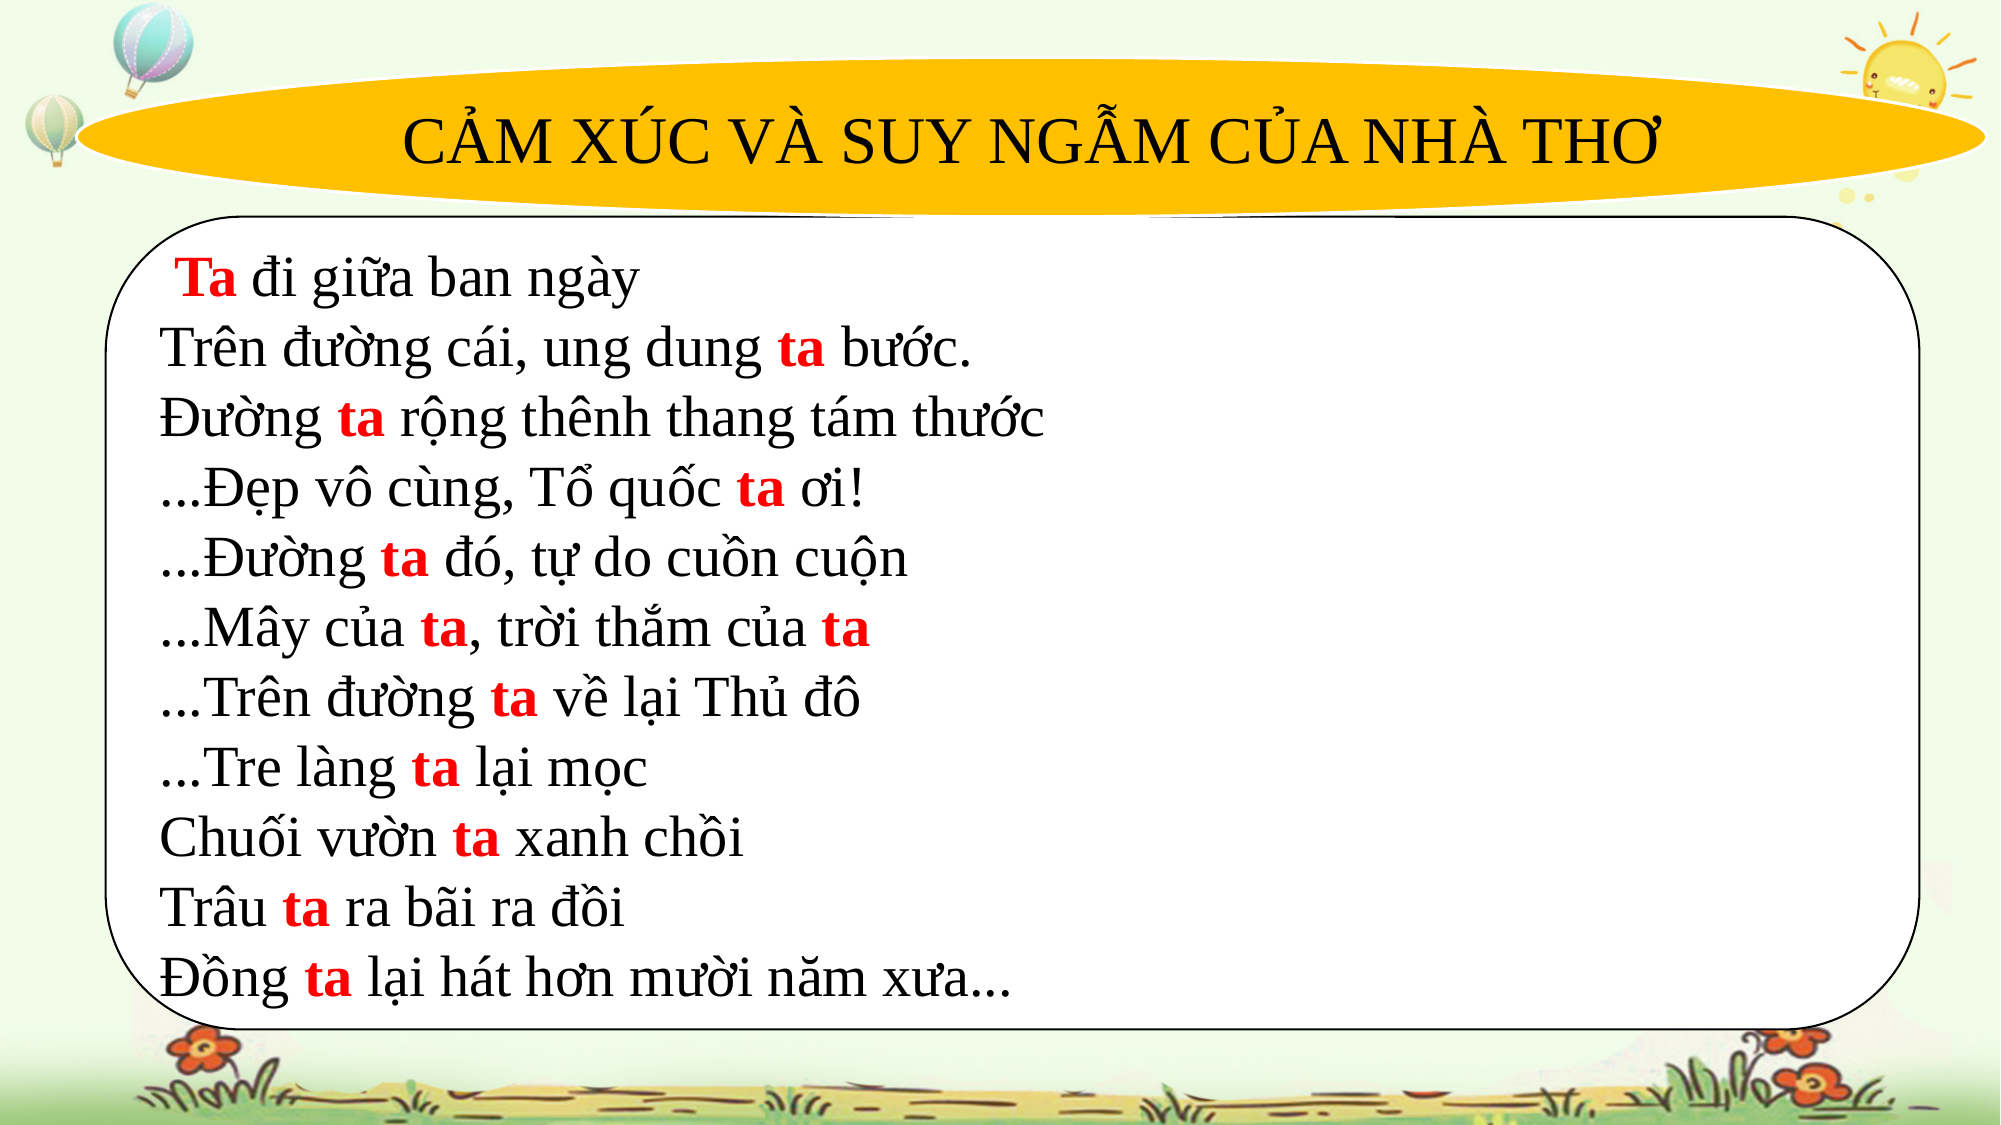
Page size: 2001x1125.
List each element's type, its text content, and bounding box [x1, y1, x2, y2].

text_box Ta đi giữa ban ngày Trên đường cái, ung dung ta bước. Đường ta rộng thênh thang tám thước ...Đẹp vô cùng, Tổ quốc ta ơi! ...Đường ta đó, tự do cuồn cuộn ...Mây của ta, trời thắm của ta ...Trên đường ta về lại Thủ đô ...Tre làng ta lại mọc Chuối vườn ta xanh chồi Trâu ta ra bãi ra đồi Đồng ta lại hát hơn mười năm xưa... [104, 215, 1921, 1031]
text_box CẢM XÚC VÀ SUY NGẪM CỦA NHÀ THƠ [74, 55, 1989, 219]
picture [0, 0, 2001, 1125]
